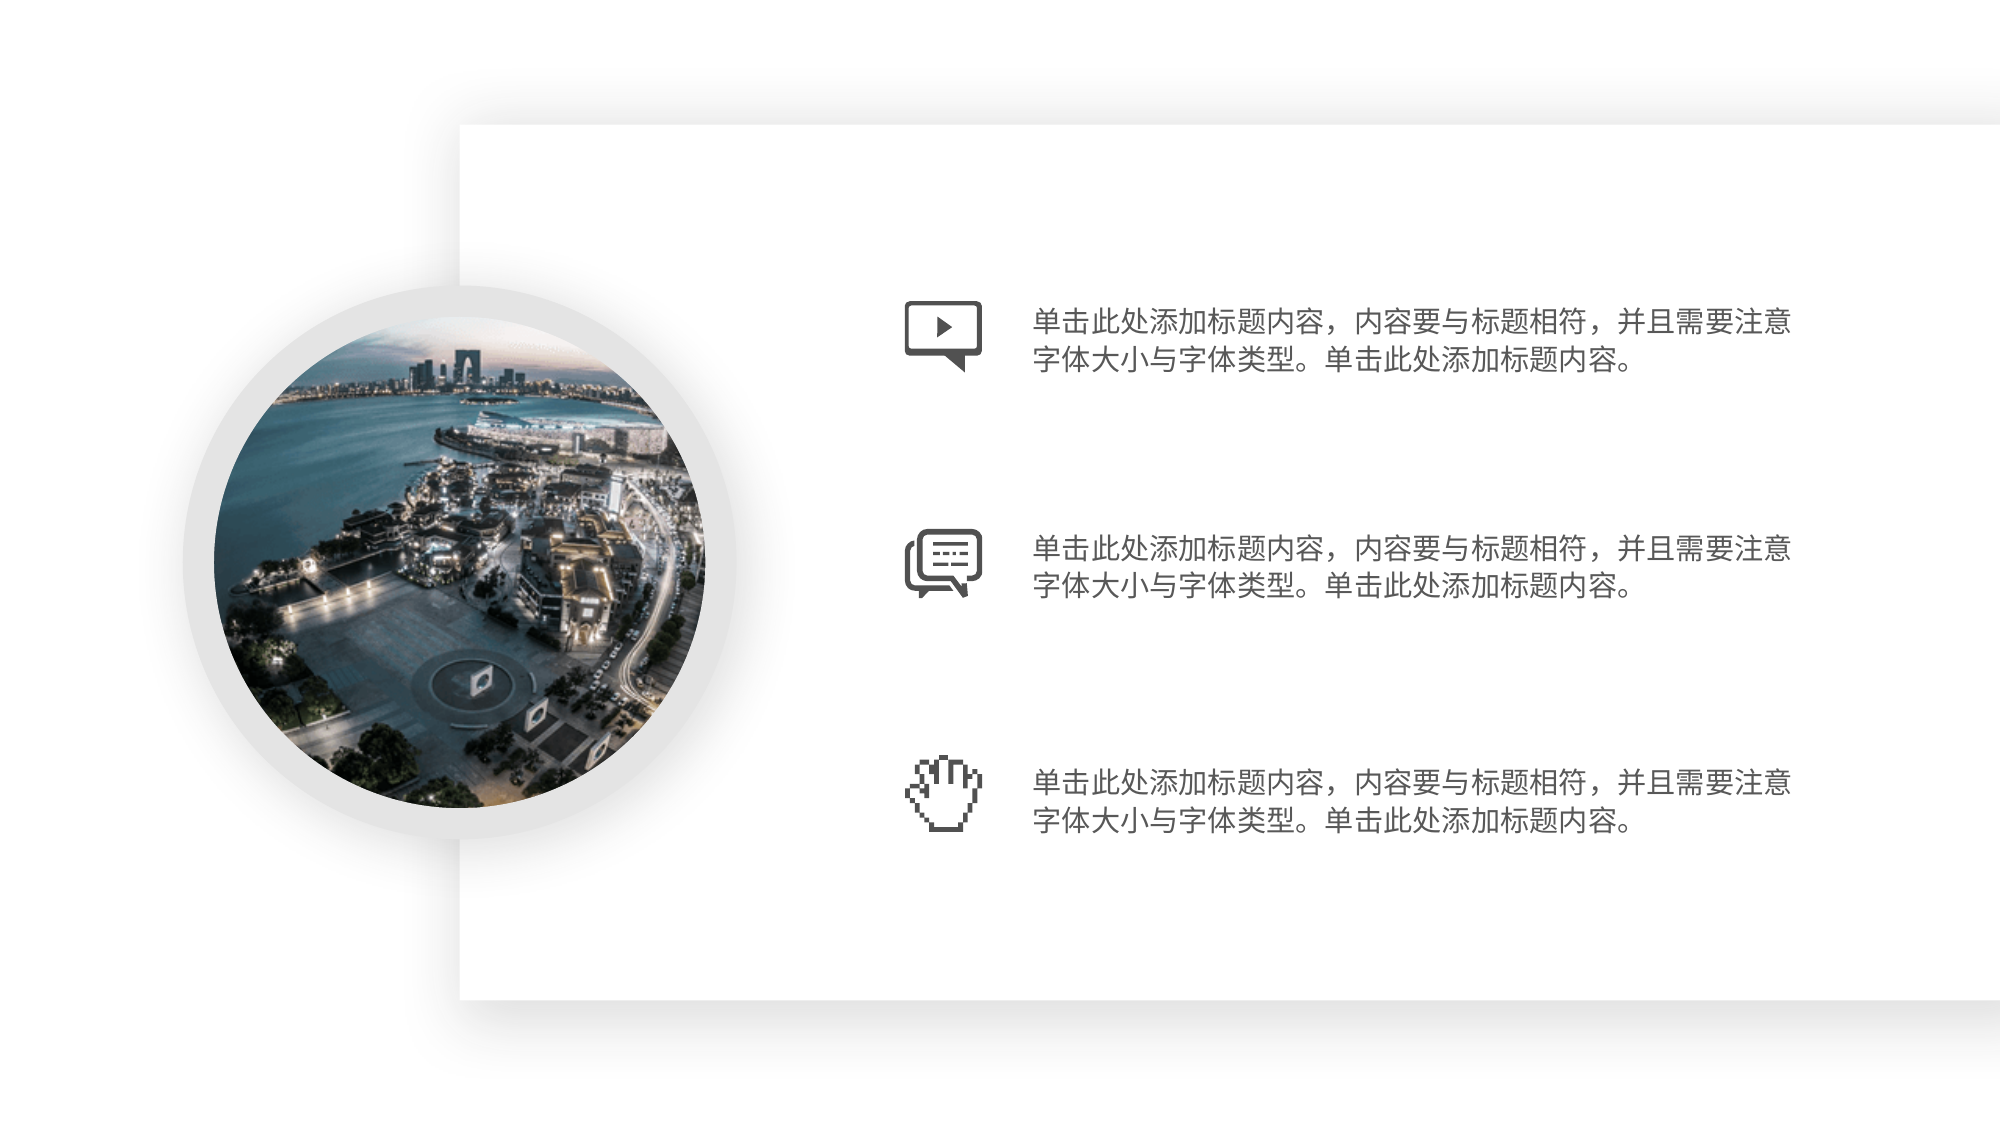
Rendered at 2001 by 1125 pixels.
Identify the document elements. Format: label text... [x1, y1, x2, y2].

picture [904, 528, 983, 599]
text_box [459, 124, 2000, 1001]
picture [904, 754, 983, 832]
picture [904, 301, 983, 373]
text_box 单击此处添加标题内容，内容要与标题相符，并且需要注意字体大小与字体类型。单击此处添加标题内容。 [1017, 293, 1834, 384]
text_box [197, 300, 722, 825]
text_box 单击此处添加标题内容，内容要与标题相符，并且需要注意字体大小与字体类型。单击此处添加标题内容。 [1017, 754, 1834, 845]
text_box 单击此处添加标题内容，内容要与标题相符，并且需要注意字体大小与字体类型。单击此处添加标题内容。 [1017, 520, 1834, 611]
